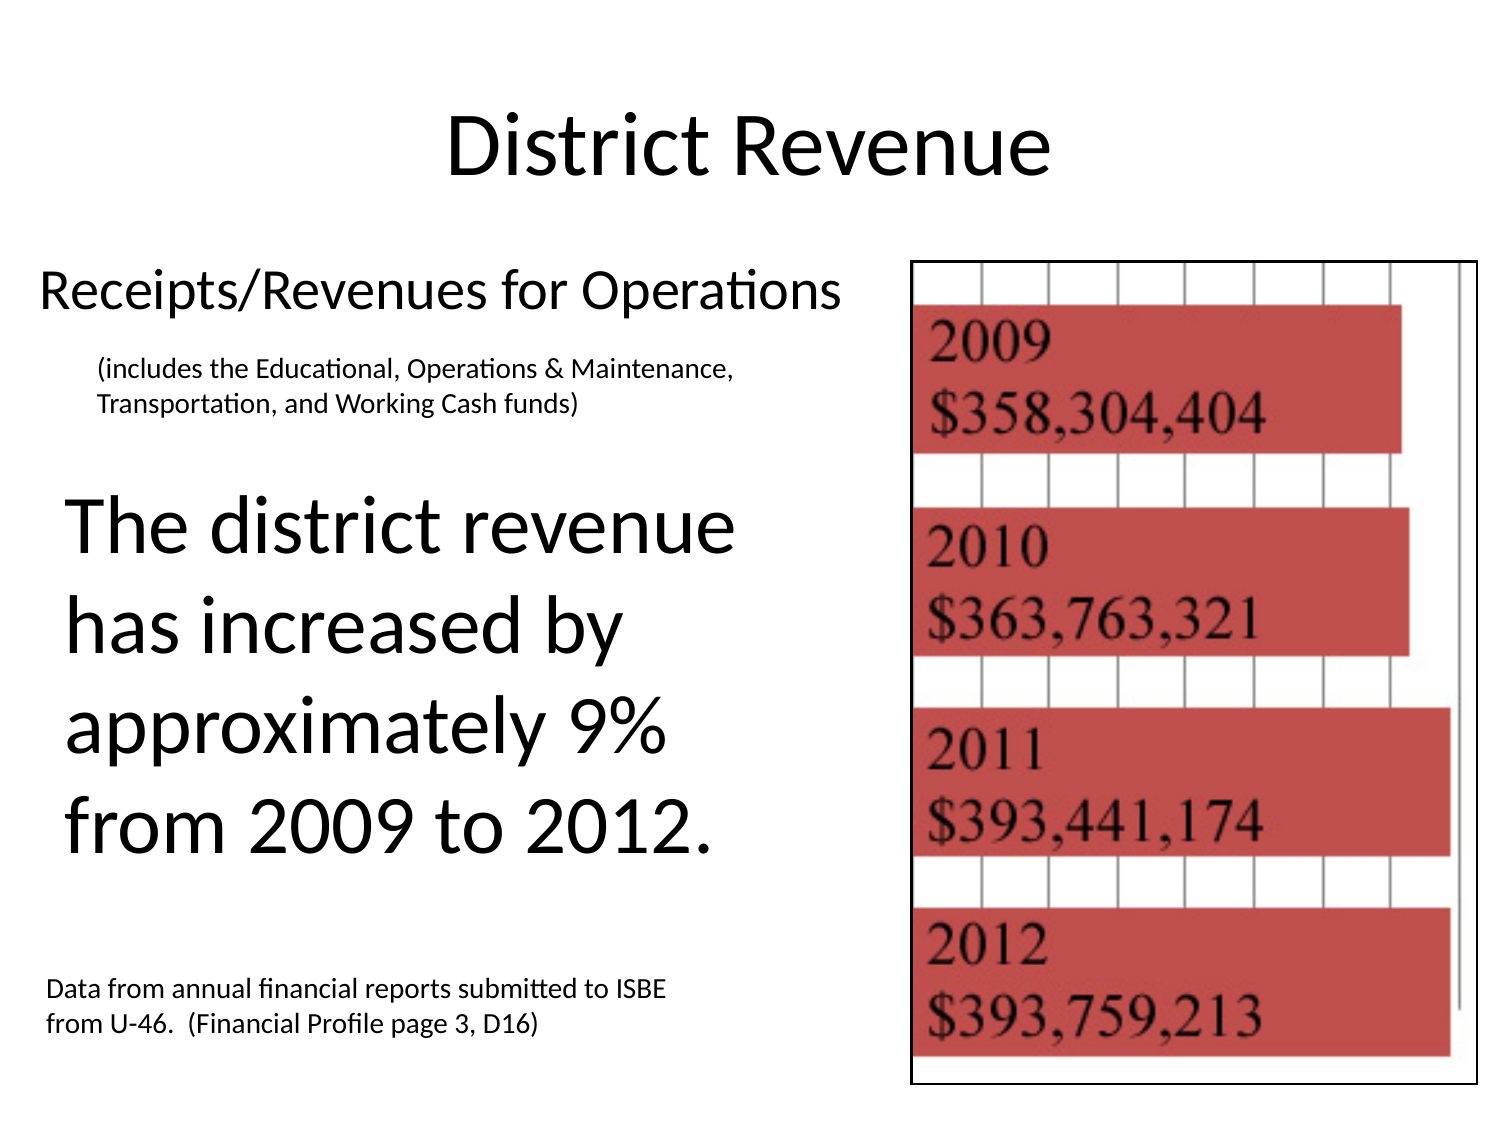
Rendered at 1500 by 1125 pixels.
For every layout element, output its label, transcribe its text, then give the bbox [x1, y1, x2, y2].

text_box (includes the Educational, Operations & Maintenance, Transportation, and Working Cash funds) [82, 342, 788, 428]
text_box The district revenue has increased by approximately 9% from 2009 to 2012. [50, 462, 838, 878]
title District Revenue [74, 44, 1426, 233]
picture [912, 262, 1477, 1083]
list Receipts/Revenues for Operations [24, 243, 988, 338]
text_box Data from annual financial reports submitted to ISBE from U-46. (Financial Profile page 3, D16) [31, 962, 807, 1048]
